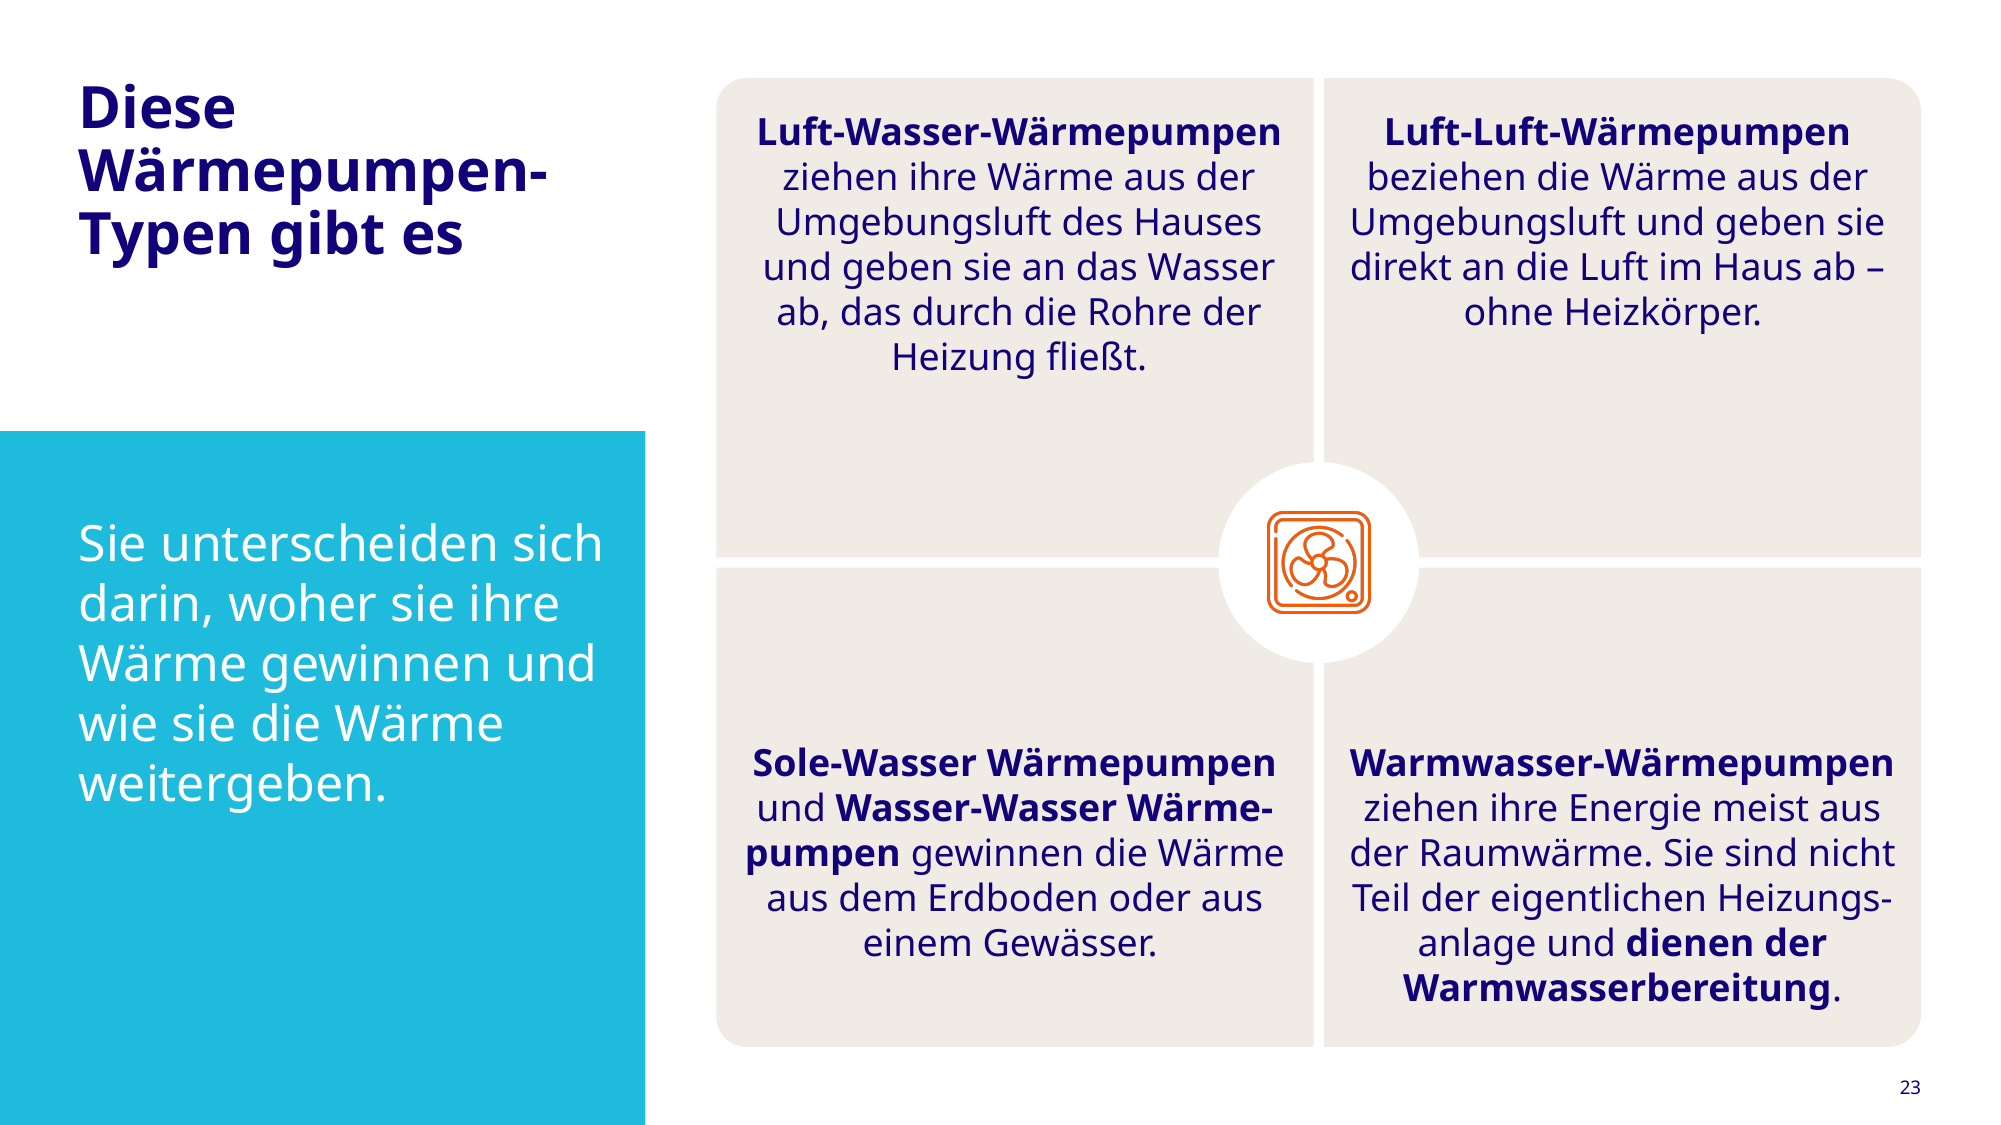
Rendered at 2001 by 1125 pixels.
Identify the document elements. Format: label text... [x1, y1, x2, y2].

text_box Sole-Wasser Wärmepumpen und Wasser-Wasser Wärme- pumpen gewinnen die Wärme aus dem Erdboden oder aus einem Gewässer. [715, 567, 1315, 1048]
text_box Warmwasser-Wärmepumpen ziehen ihre Energie meist aus der Raumwärme. Sie sind nicht Teil der eigentlichen Heizungs-anlage und dienen der Warmwasserbereitung. [1323, 567, 1922, 1048]
slide_number 23 [1873, 1076, 1922, 1101]
text_box Luft-Wasser-Wärmepumpen ziehen ihre Wärme aus der Umgebungsluft des Hauses und geben sie an das Wasser ab, das durch die Rohre der Heizung fließt. [715, 77, 1315, 559]
text_box [1217, 460, 1421, 665]
text_box [0, 430, 647, 1125]
title Diese Wärmepumpen- Typen gibt es [78, 78, 625, 209]
text_box Sie unterscheiden sich darin, woher sie ihre Wärme gewinnen und wie sie die Wärme weitergeben. [78, 511, 625, 812]
text_box Luft-Luft-Wärmepumpen beziehen die Wärme aus der Umgebungsluft und geben sie direkt an die Luft im Haus ab – ohne Heizkörper. [1322, 77, 1923, 559]
picture [1267, 511, 1371, 614]
